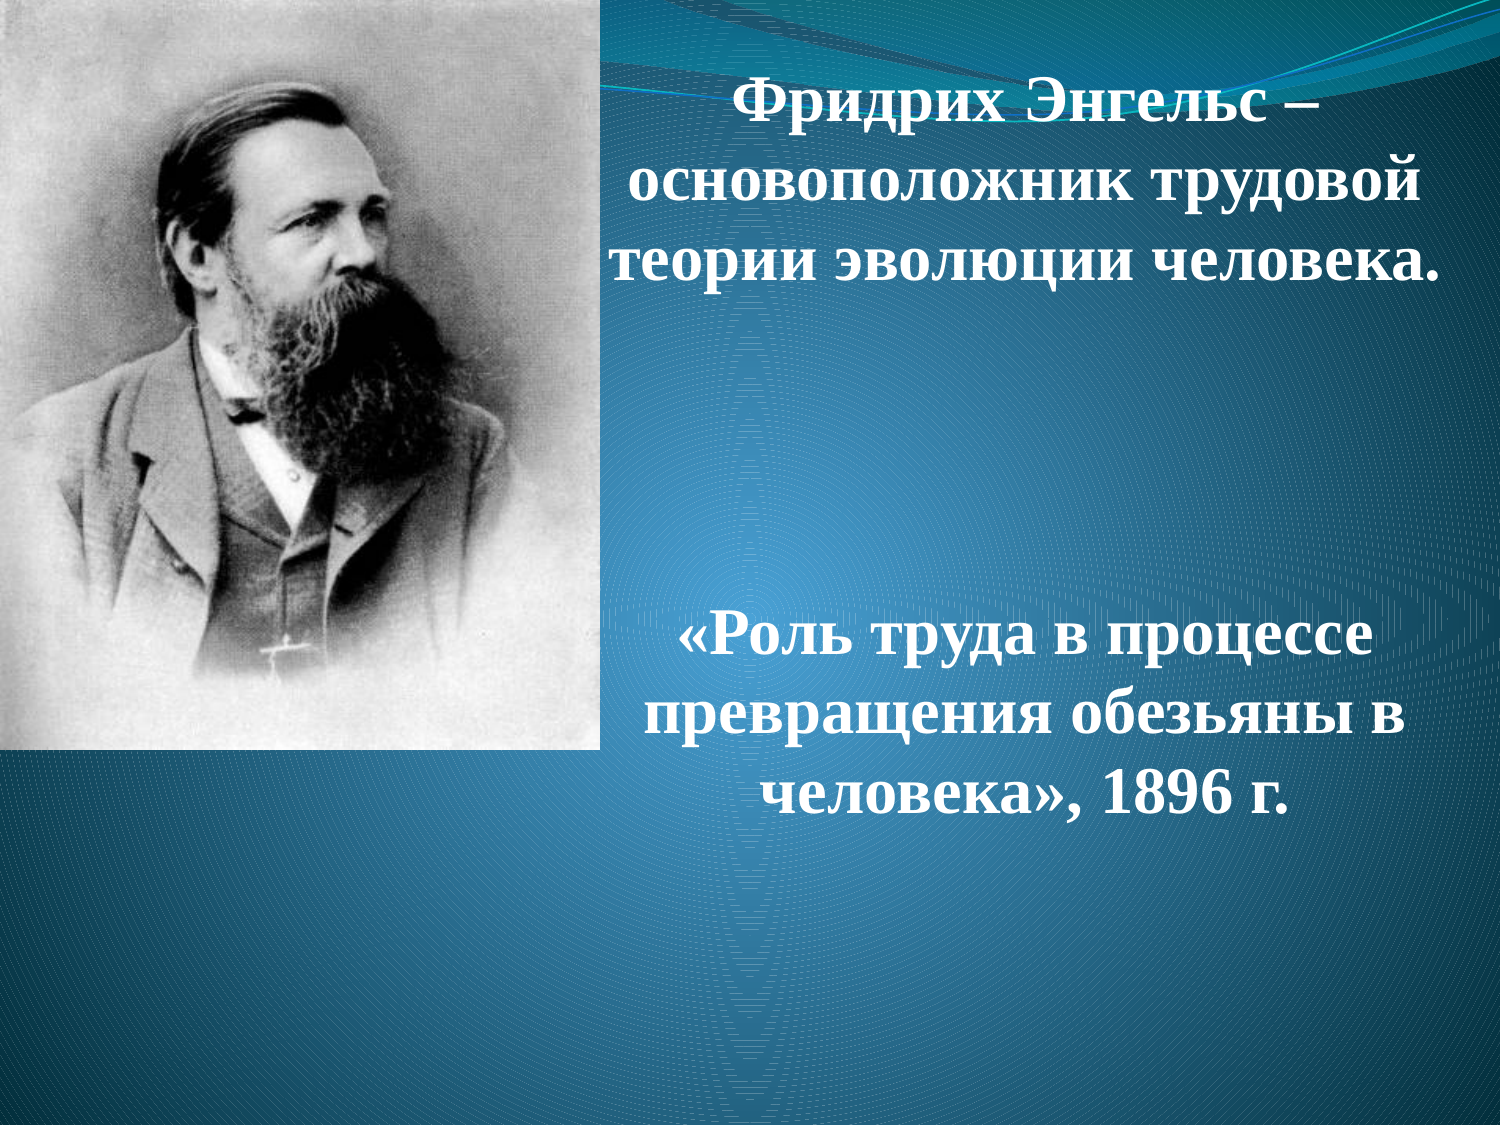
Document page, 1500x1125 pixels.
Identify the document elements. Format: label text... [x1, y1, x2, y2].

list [0, 0, 600, 751]
list Фридрих Энгельс – основоположник трудовой теории эволюции человека. «Роль труда в процессе превращения обезьяны в человека», 1896 г. [597, 46, 1454, 1067]
